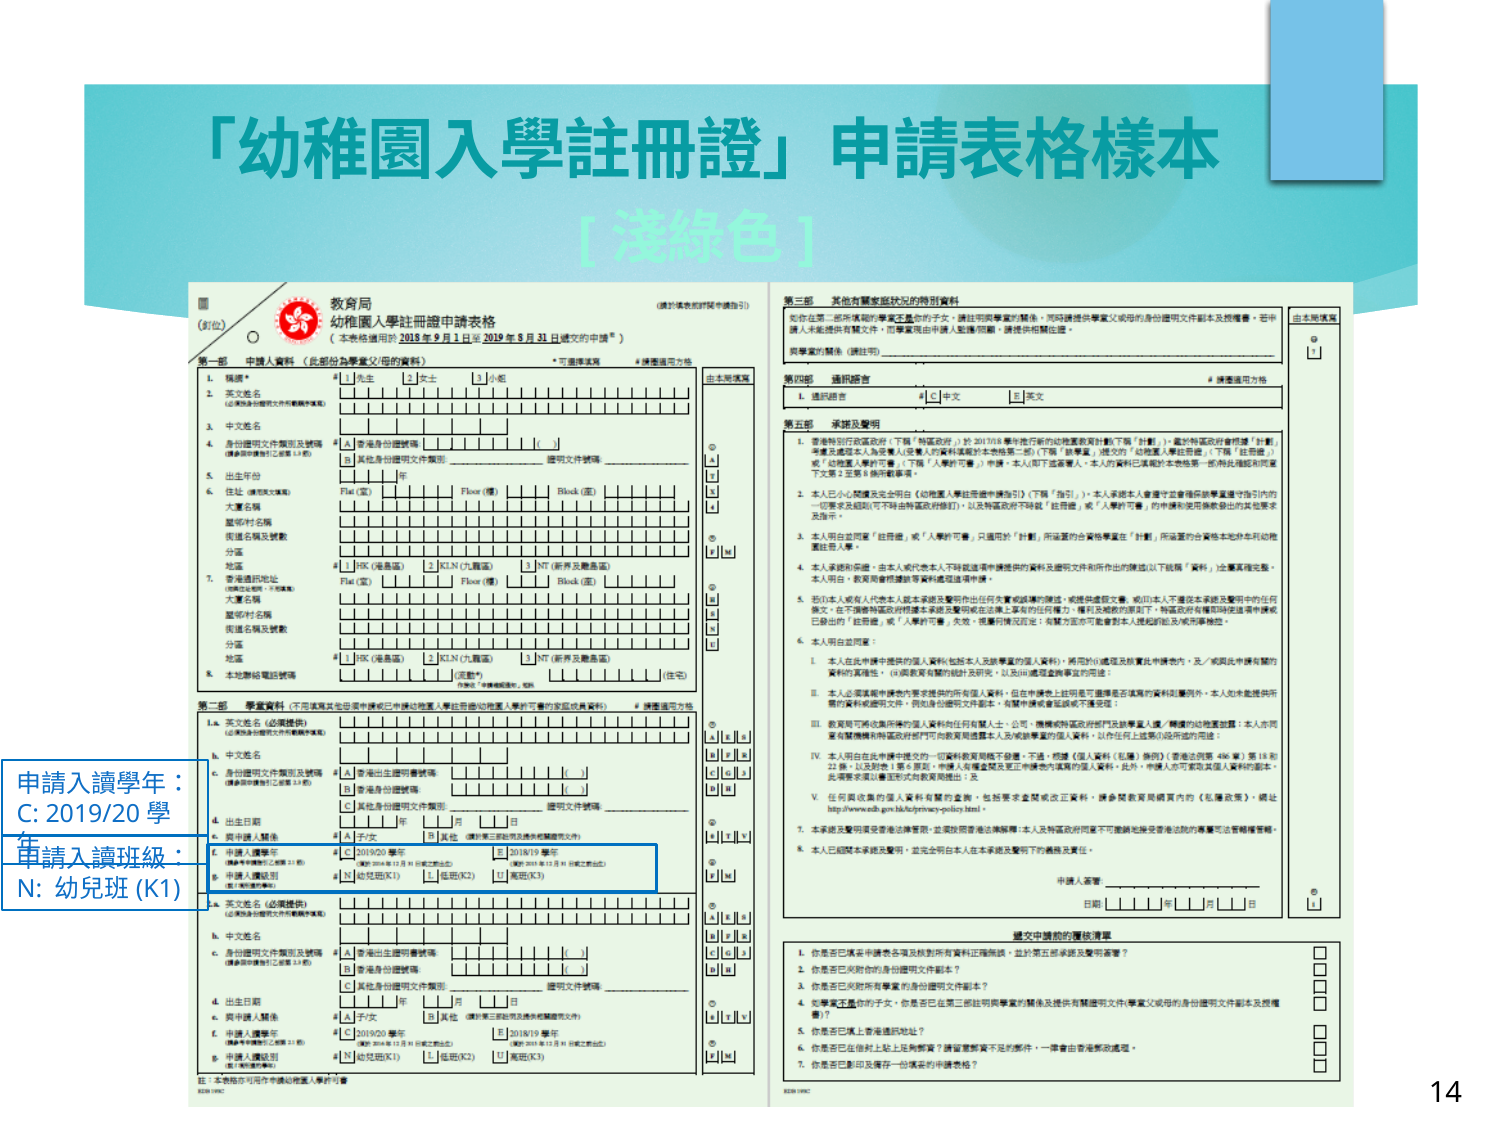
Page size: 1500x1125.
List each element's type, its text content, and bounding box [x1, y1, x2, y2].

text_box 申請入讀班級： N: 幼兒班(K1) [1, 835, 182, 911]
picture [188, 282, 1354, 1107]
slide_number 14 [1411, 1060, 1480, 1121]
text_box 申請入讀學年： C: 2019/20學年 [1, 759, 182, 835]
text_box 「幼稚園入學註冊證」申請表格樣本 [淺綠色] [17, 67, 1377, 293]
